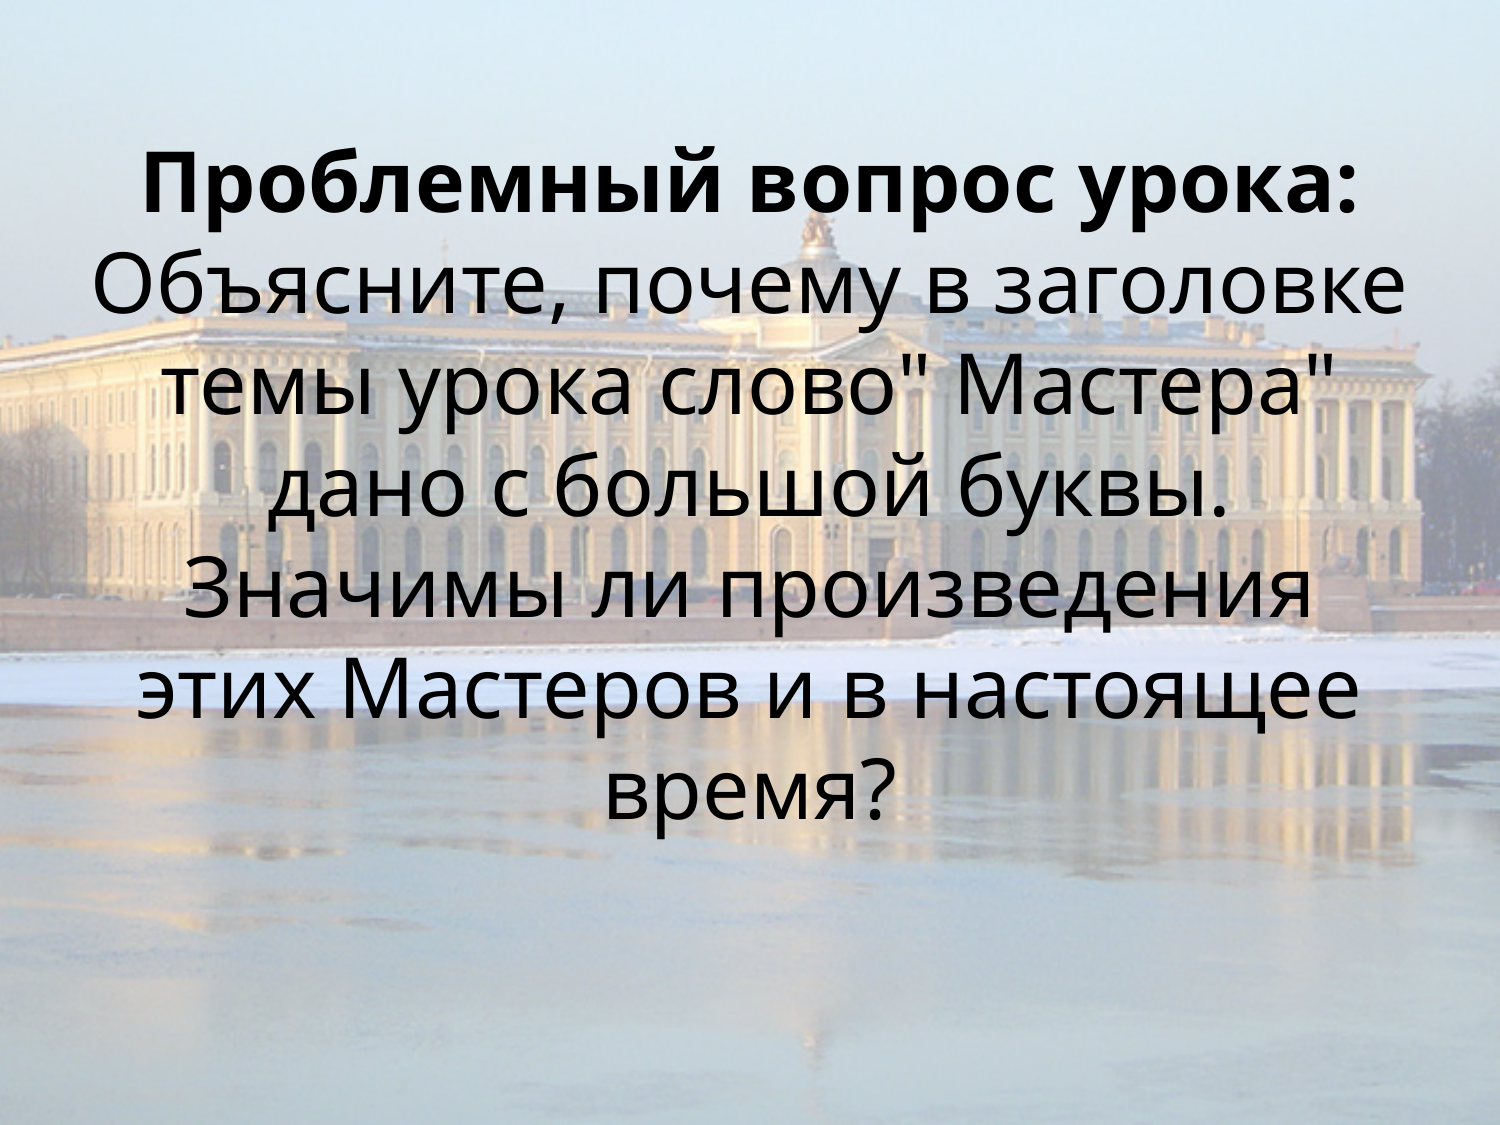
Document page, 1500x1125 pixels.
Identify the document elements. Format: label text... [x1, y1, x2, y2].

title Проблемный вопрос урока: Объясните, почему в заголовке темы урока слово" Мастера" дано с большой буквы. Значимы ли произведения этих Мастеров и в настоящее время? [75, 117, 1425, 950]
